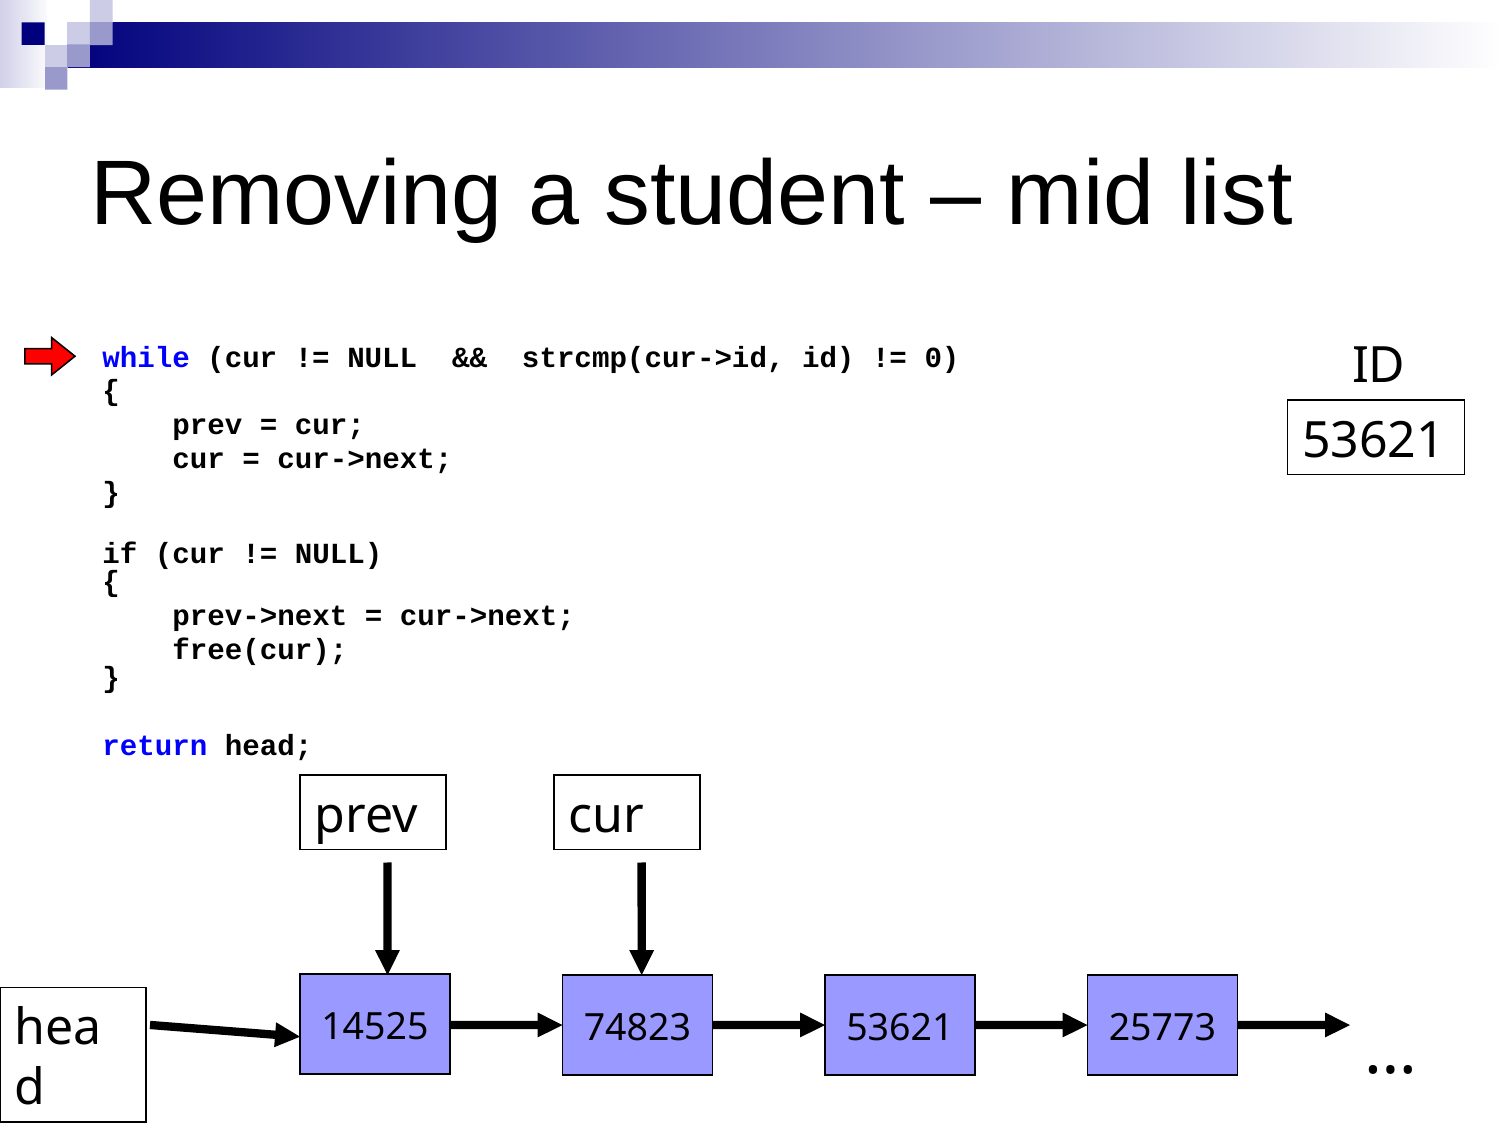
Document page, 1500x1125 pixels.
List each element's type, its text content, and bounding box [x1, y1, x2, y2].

text_box [974, 1018, 1088, 1032]
text_box 14525 [299, 974, 450, 1075]
text_box 53621 [824, 975, 975, 1075]
text_box prev [300, 800, 446, 850]
text_box … [1350, 999, 1500, 1095]
text_box 25773 [1087, 975, 1238, 1075]
text_box 53621 [1287, 399, 1465, 475]
text_box ID [1337, 324, 1425, 400]
text_box [149, 1024, 301, 1042]
text_box 74823 [562, 975, 713, 1075]
text_box cur [554, 800, 700, 850]
text_box [24, 337, 76, 376]
text_box [381, 862, 394, 976]
text_box [1237, 1018, 1350, 1032]
text_box [712, 1018, 826, 1032]
title Removing a student – mid list [74, 74, 1426, 301]
text_box head [0, 987, 146, 1123]
text_box while (cur != NULL && strcmp(cur->id, id) != 0) { prev = cur; cur = cur->next; } if (cur != NULL) { prev->next = cur->next; free(cur); } return head; [87, 337, 1200, 800]
text_box [449, 1018, 563, 1032]
text_box [635, 862, 648, 976]
